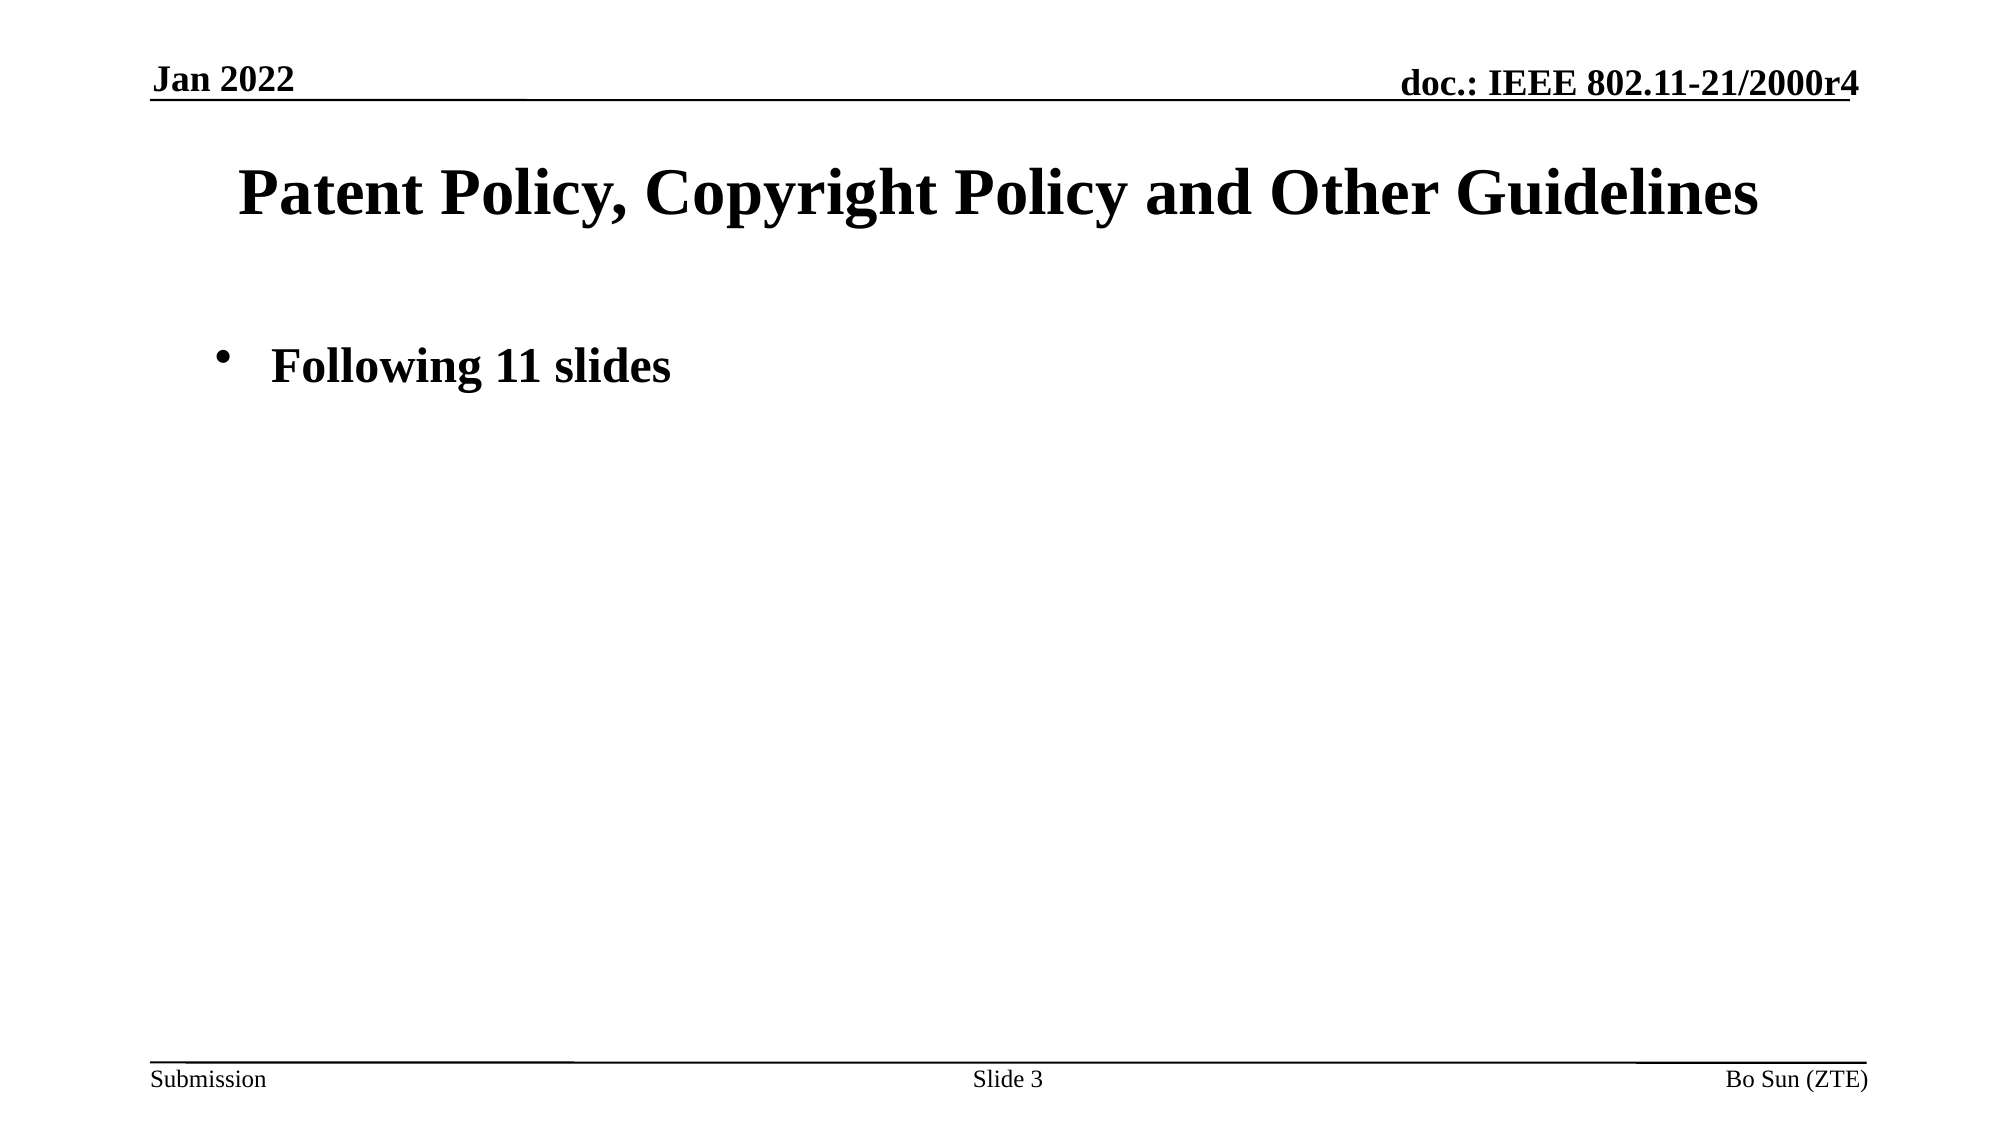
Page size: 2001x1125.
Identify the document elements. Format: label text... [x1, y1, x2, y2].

text_box Patent Policy, Copyright Policy and Other Guidelines [200, 100, 1800, 276]
slide_number Slide 3 [949, 1061, 1067, 1123]
text_box Following 11 slides [200, 324, 1800, 1000]
footer Bo Sun (ZTE) [1171, 1061, 1869, 1093]
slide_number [152, 54, 563, 100]
